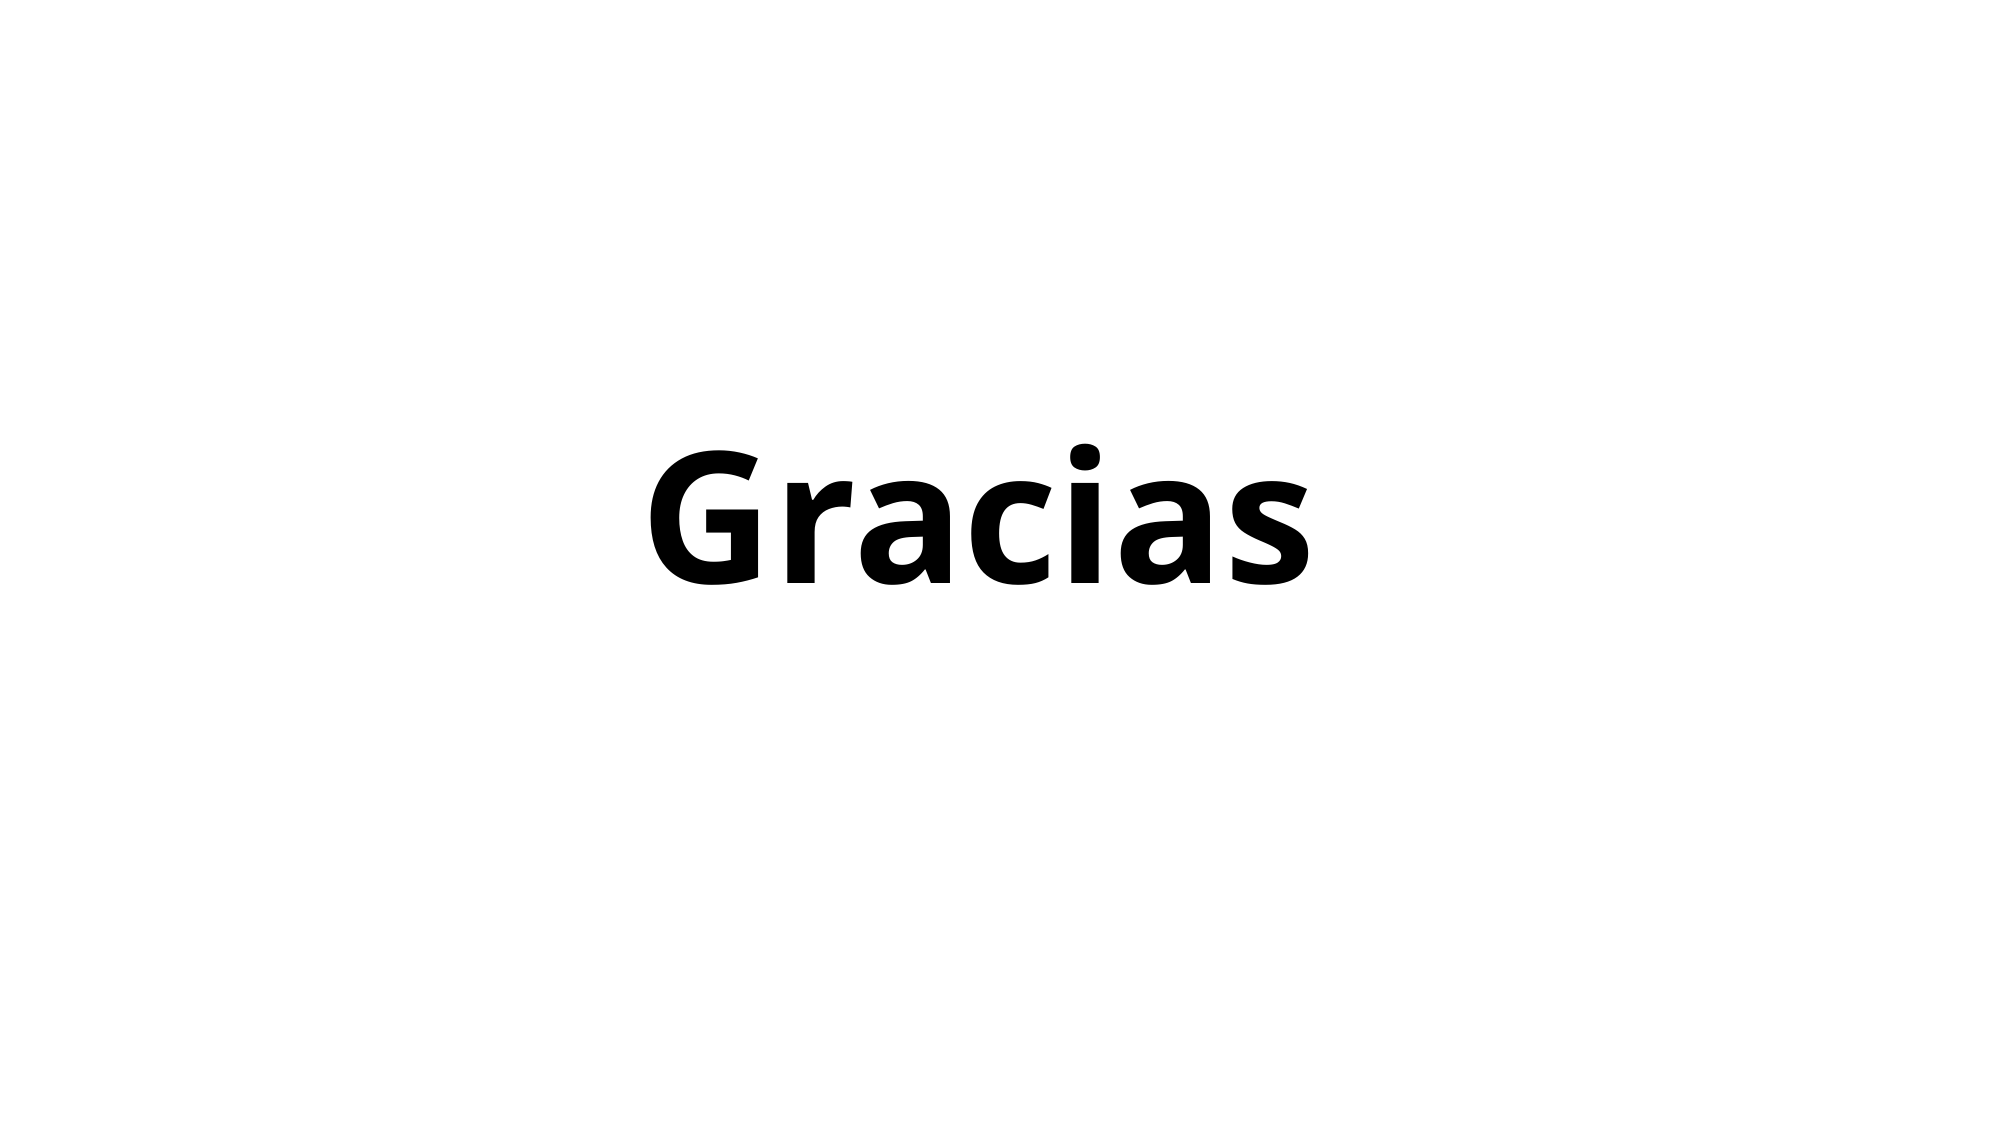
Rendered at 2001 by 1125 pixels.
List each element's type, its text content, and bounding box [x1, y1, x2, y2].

title Gracias [137, 415, 1863, 633]
